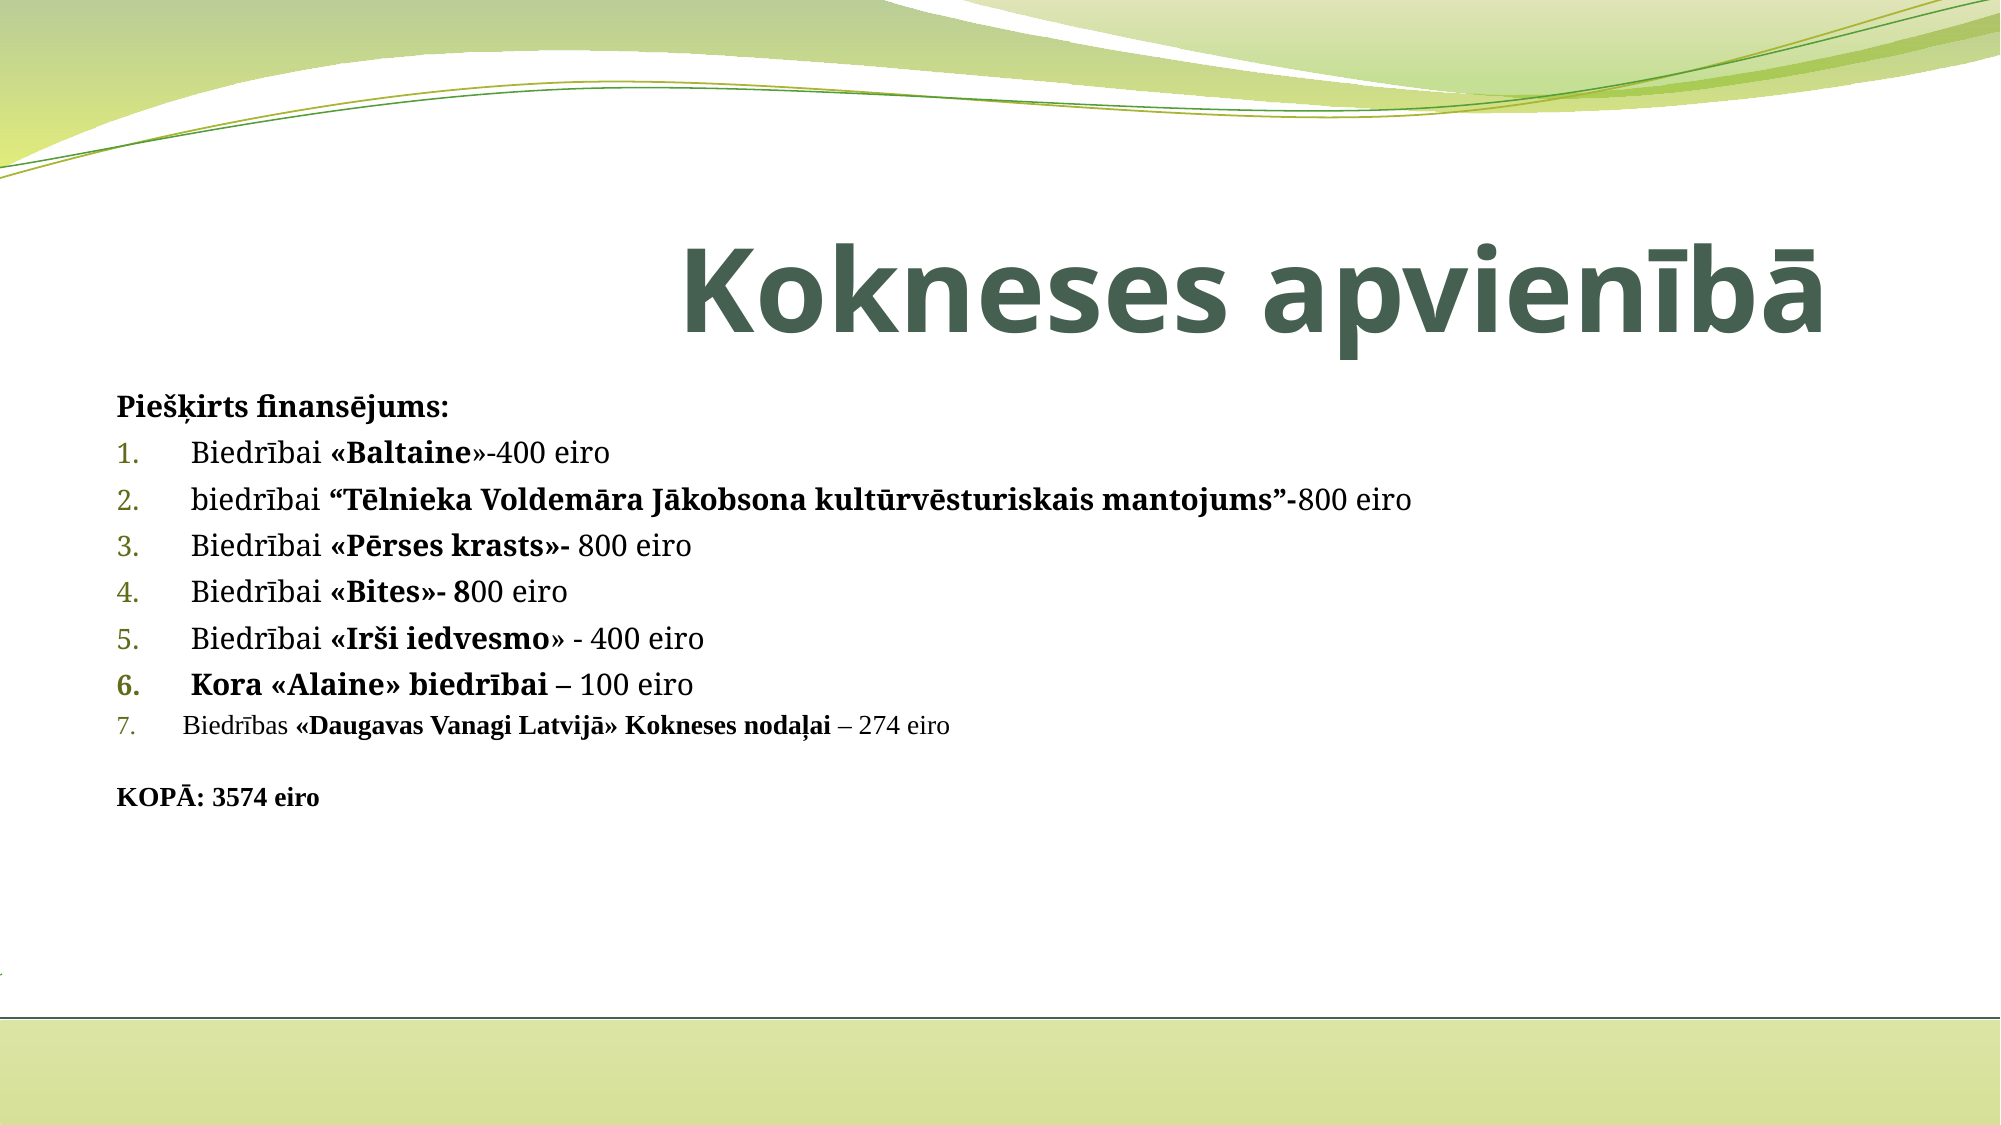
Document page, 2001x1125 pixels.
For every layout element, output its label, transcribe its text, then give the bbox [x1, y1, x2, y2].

subtitle Piešķirts finansējums: Biedrībai «Baltaine»-400 eiro biedrībai “Tēlnieka Voldemāra Jākobsona kultūrvēsturiskais mantojums”-800 eiro Biedrībai «Pērses krasts»- 800 eiro Biedrībai «Bites»- 800 eiro Biedrībai «Irši iedvesmo» - 400 eiro Kora «Alaine» biedrībai – 100 eiro Biedrības «Daugavas Vanagi Latvijā» Kokneses nodaļai – 274 eiro KOPĀ: 3574 eiro [116, 378, 1835, 824]
title Kokneses apvienībā [116, 224, 1834, 359]
